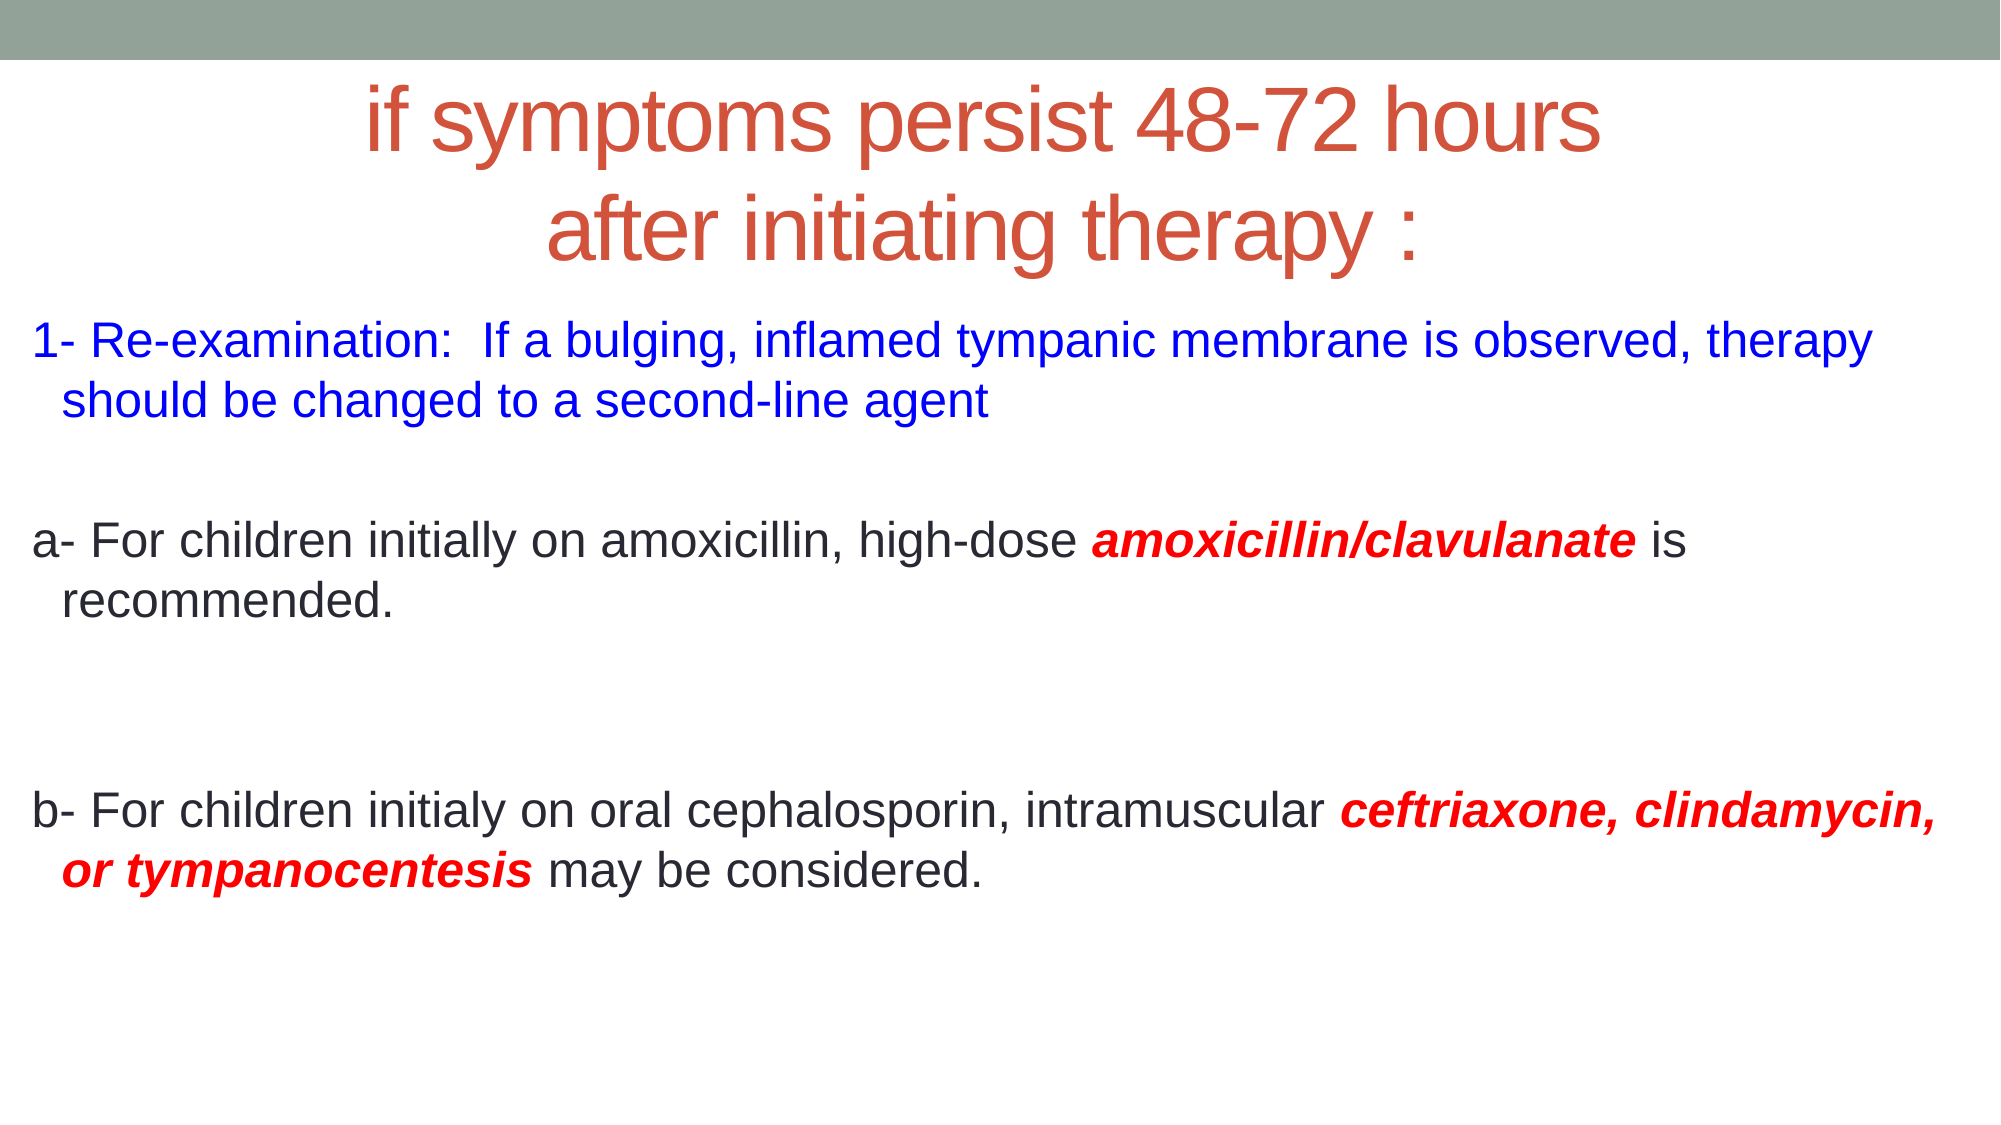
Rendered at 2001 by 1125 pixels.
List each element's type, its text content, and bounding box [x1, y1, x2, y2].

list 1- Re-examination: If a bulging, inflamed tympanic membrane is observed, therapy should be changed to a second-line agent a- For children initially on amoxicillin, high-dose amoxicillin/clavulanate is recommended. b- For children initialy on oral cephalosporin, intramuscular ceftriaxone, clindamycin, or tympanocentesis may be considered. [16, 299, 1969, 1125]
title if symptoms persist 48-72 hours after initiating therapy : [308, 70, 1659, 268]
